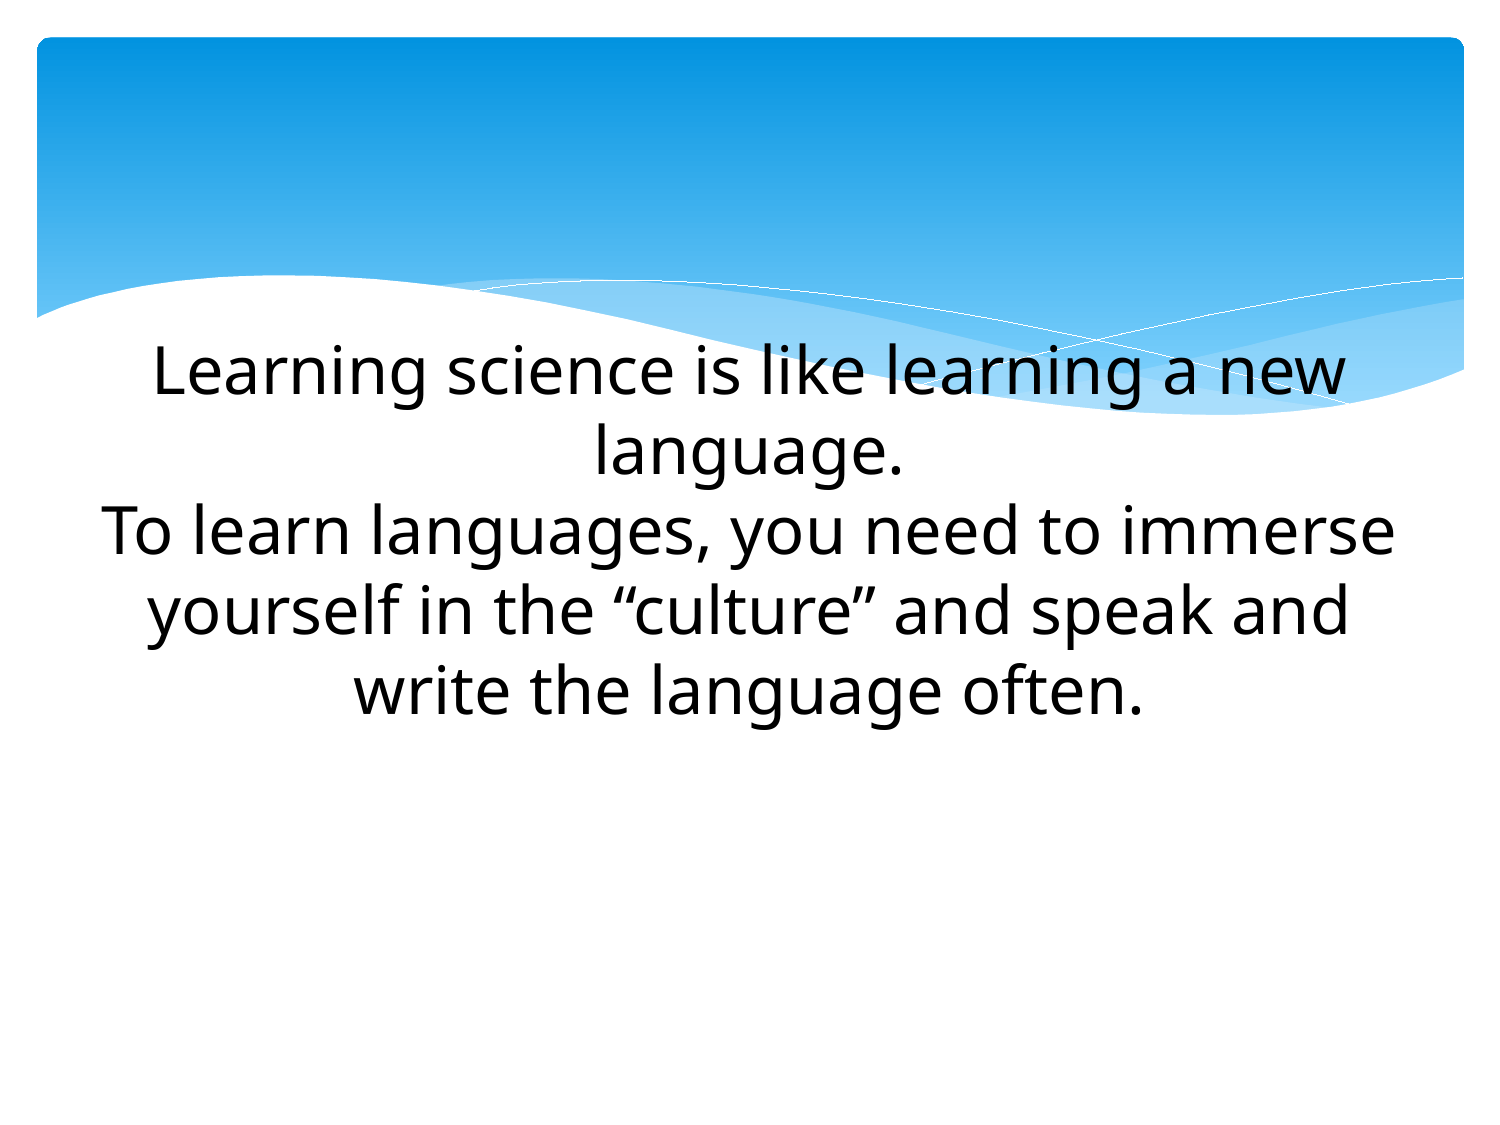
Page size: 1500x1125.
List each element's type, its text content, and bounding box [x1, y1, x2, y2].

title Learning science is like learning a new language. To learn languages, you need to immerse yourself in the “culture” and speak and write the language often. [75, 55, 1425, 1000]
